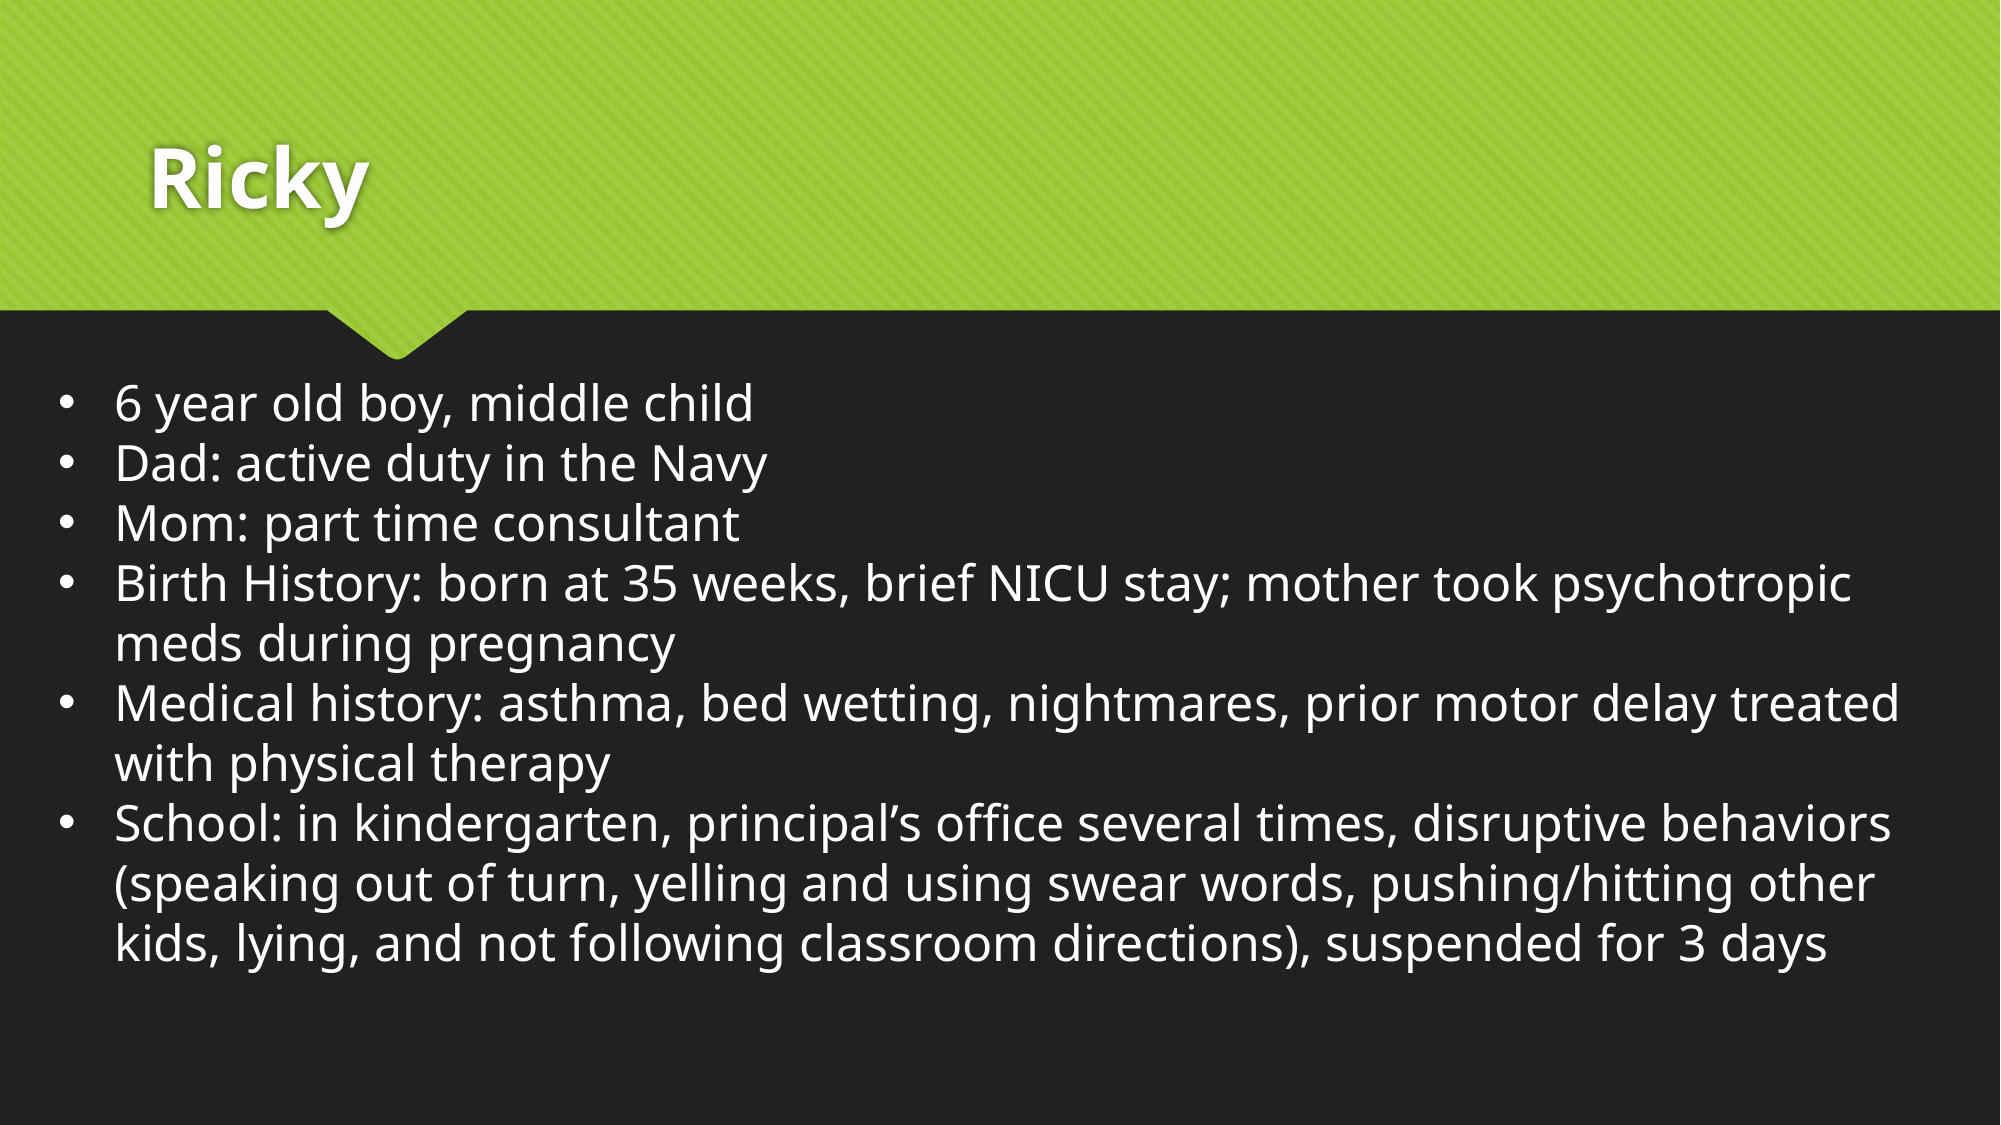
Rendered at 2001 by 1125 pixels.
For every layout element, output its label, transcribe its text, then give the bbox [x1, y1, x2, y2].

text_box 6 year old boy, middle child Dad: active duty in the Navy Mom: part time consultant Birth History: born at 35 weeks, brief NICU stay; mother took psychotropic meds during pregnancy Medical history: asthma, bed wetting, nightmares, prior motor delay treated with physical therapy School: in kindergarten, principal’s office several times, disruptive behaviors (speaking out of turn, yelling and using swear words, pushing/hitting other kids, lying, and not following classroom directions), suspended for 3 days [43, 363, 1938, 979]
title Ricky [132, 73, 1868, 233]
